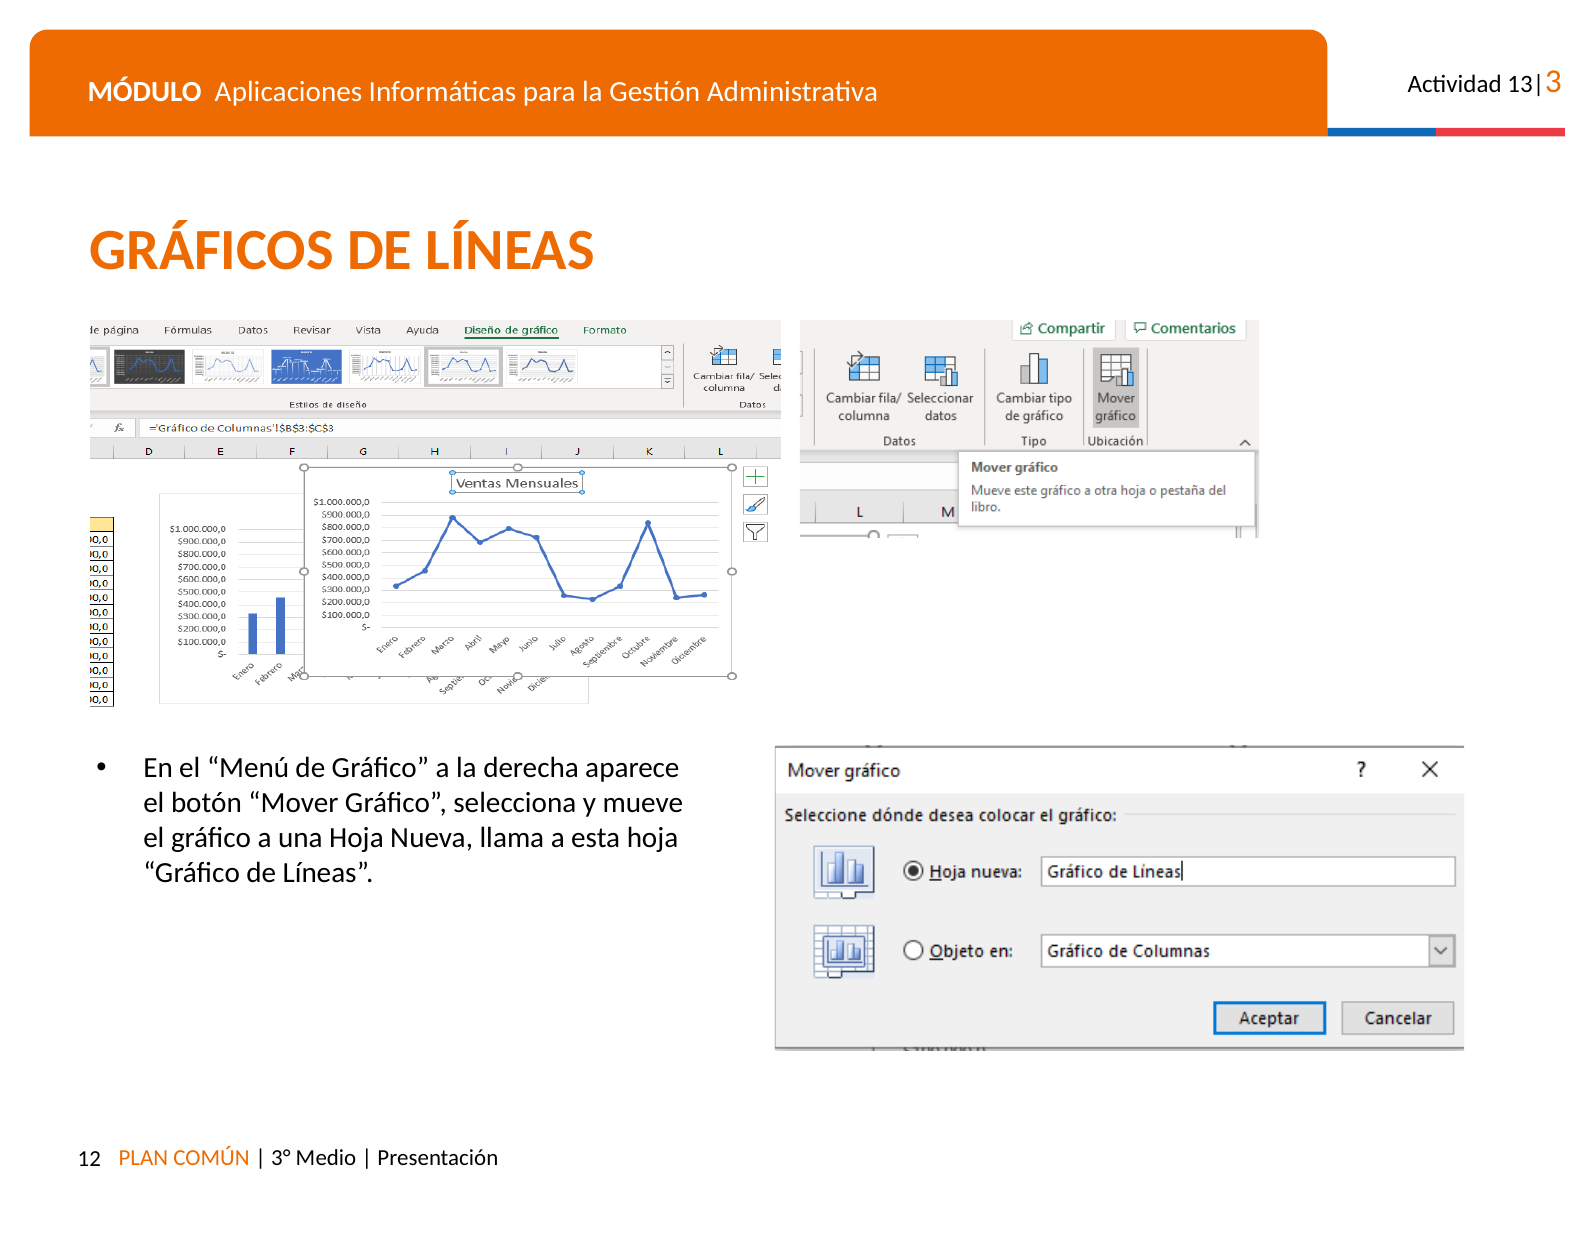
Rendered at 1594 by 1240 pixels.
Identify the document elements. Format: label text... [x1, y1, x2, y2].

picture [774, 745, 1465, 1051]
slide_number 12 [60, 1128, 117, 1182]
picture [799, 319, 1260, 538]
picture [90, 320, 781, 713]
text_box GRÁFICOS DE LÍNEAS [74, 209, 844, 296]
text_box En el “Menú de Gráfico” a la derecha aparece el botón “Mover Gráfico”, selecciona y mueve el gráfico a una Hoja Nueva, llama a esta hoja “Gráfico de Líneas”. [88, 741, 698, 896]
